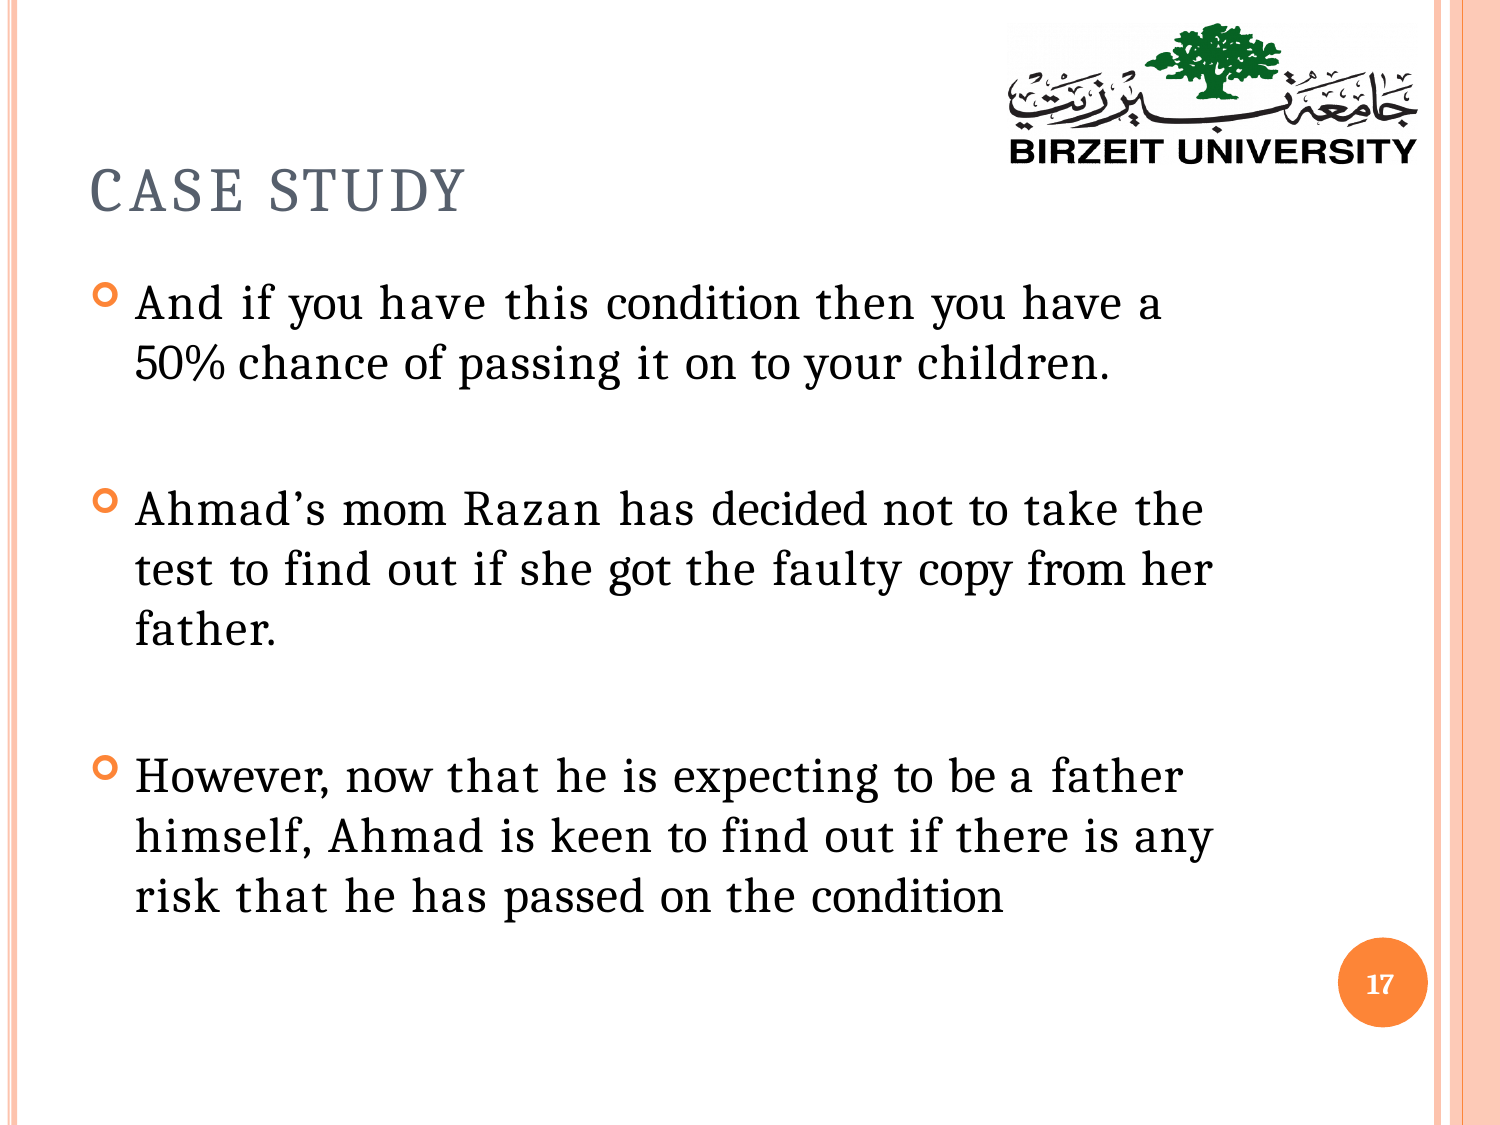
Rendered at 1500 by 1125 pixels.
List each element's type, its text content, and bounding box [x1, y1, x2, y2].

picture [1007, 23, 1418, 165]
title Case Study [87, 147, 1043, 267]
slide_number 17 [1360, 963, 1409, 1125]
text_box And if you have this condition then you have a 50% chance of passing it on to your children. Ahmad’s mom Razan has decided not to take the test to find out if she got the faulty copy from her father. However, now that he is expecting to be a father himself, Ahmad is keen to find out if there is any risk that he has passed on the condition [87, 267, 1270, 923]
